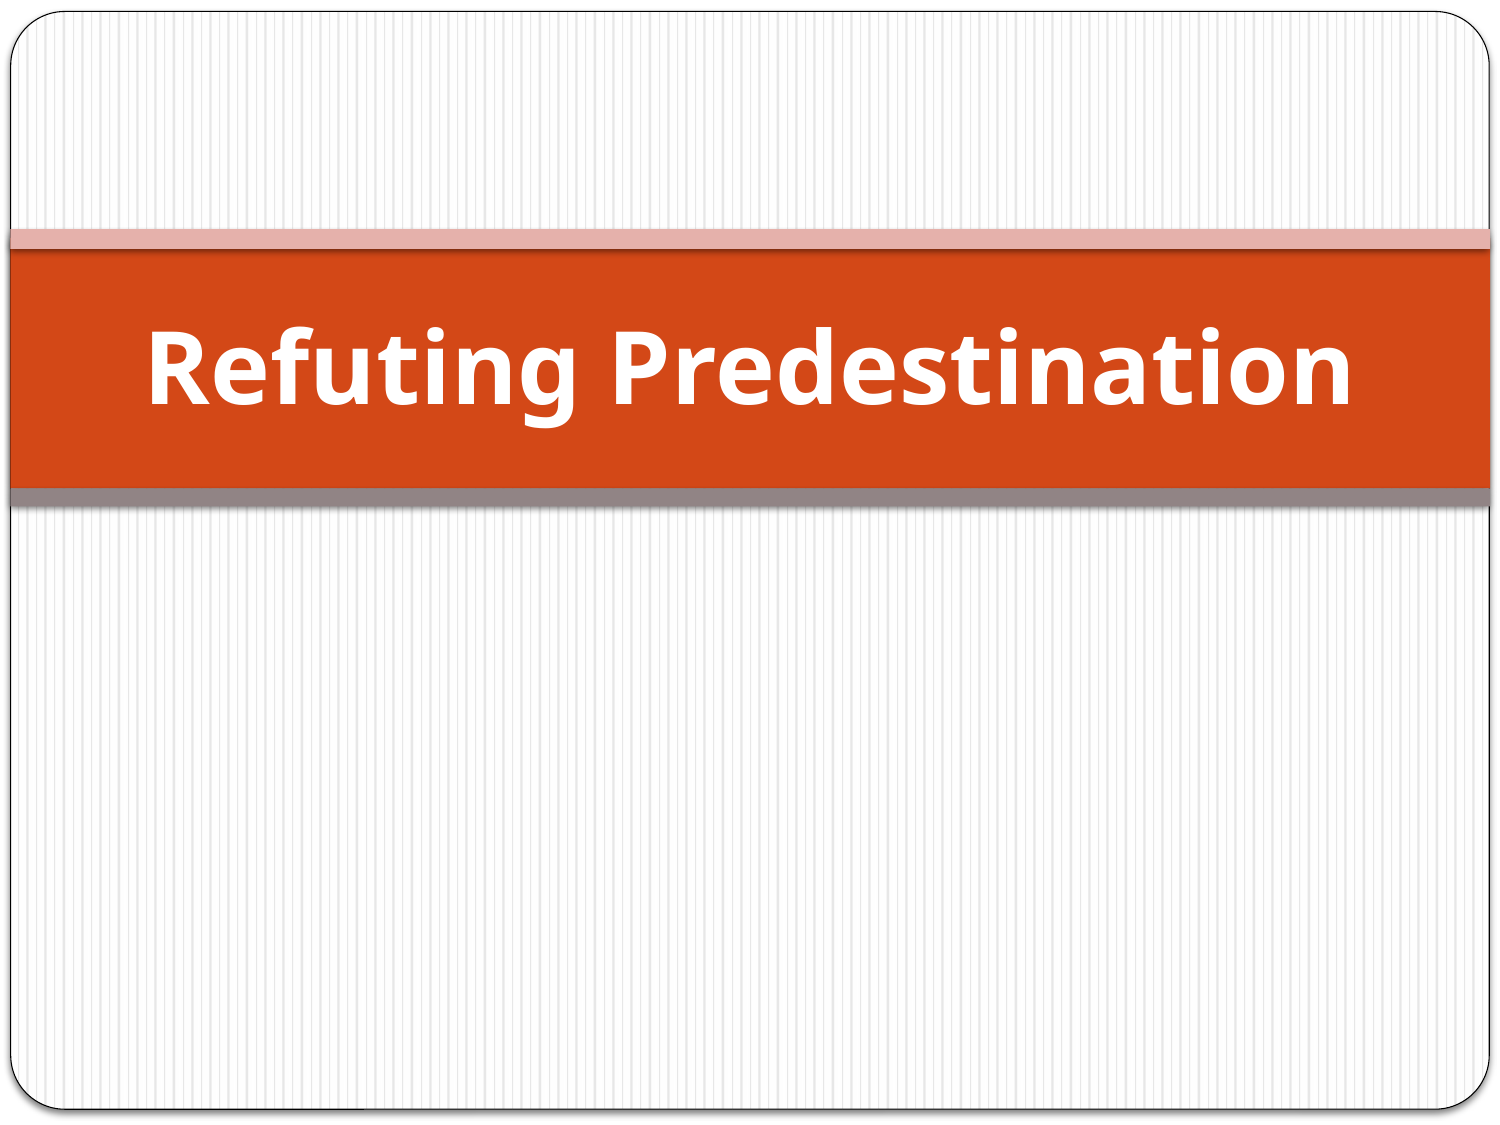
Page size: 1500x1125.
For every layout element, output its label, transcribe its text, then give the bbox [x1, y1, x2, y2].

title Refuting Predestination [75, 247, 1425, 489]
